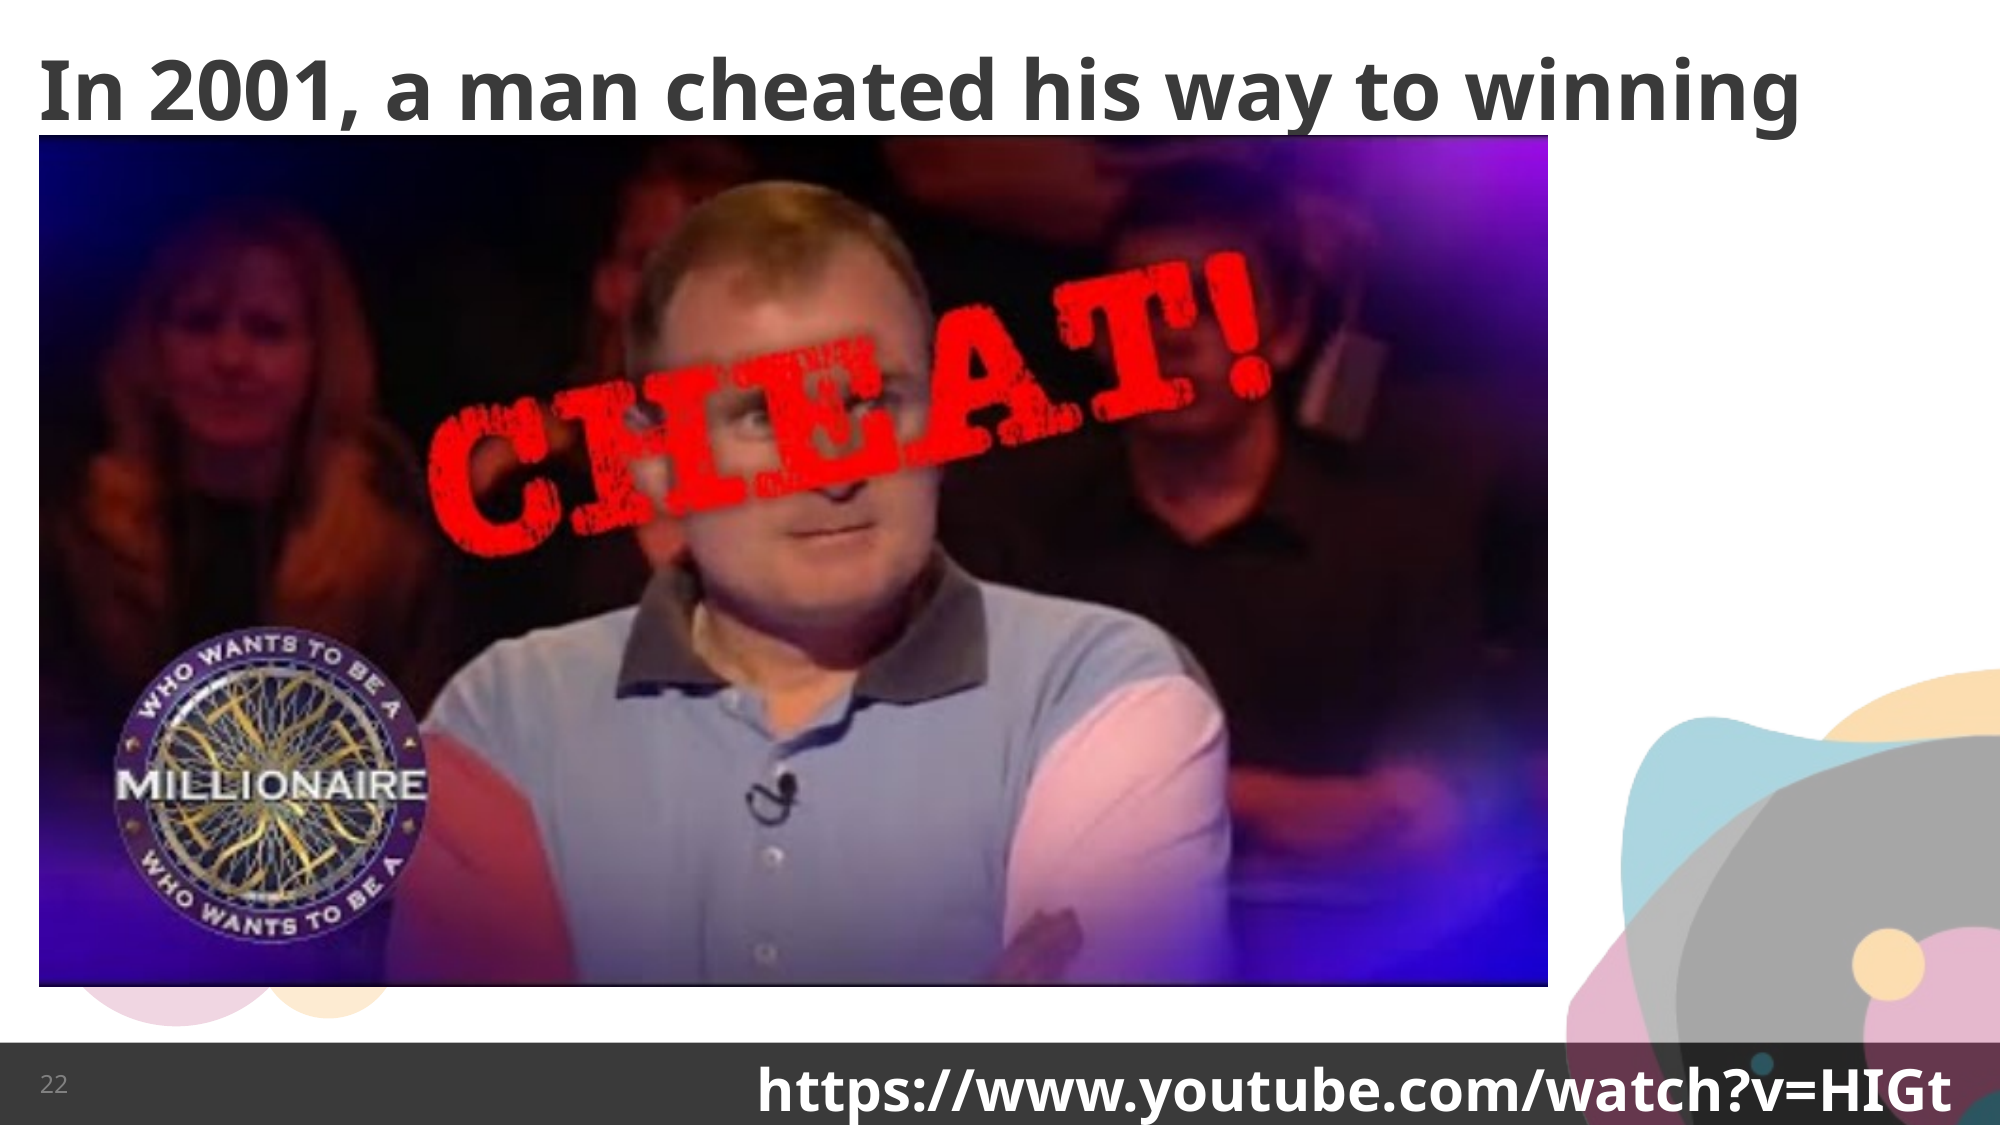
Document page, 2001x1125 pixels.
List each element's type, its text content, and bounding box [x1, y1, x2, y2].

slide_number 22 [24, 1055, 475, 1116]
text_box In 2001, a man cheated his way to winning £1m: [24, 9, 1985, 265]
text_box https://www.youtube.com/watch?v=HIGtLRnGCD4 [742, 1029, 2000, 1125]
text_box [38, 134, 1549, 988]
